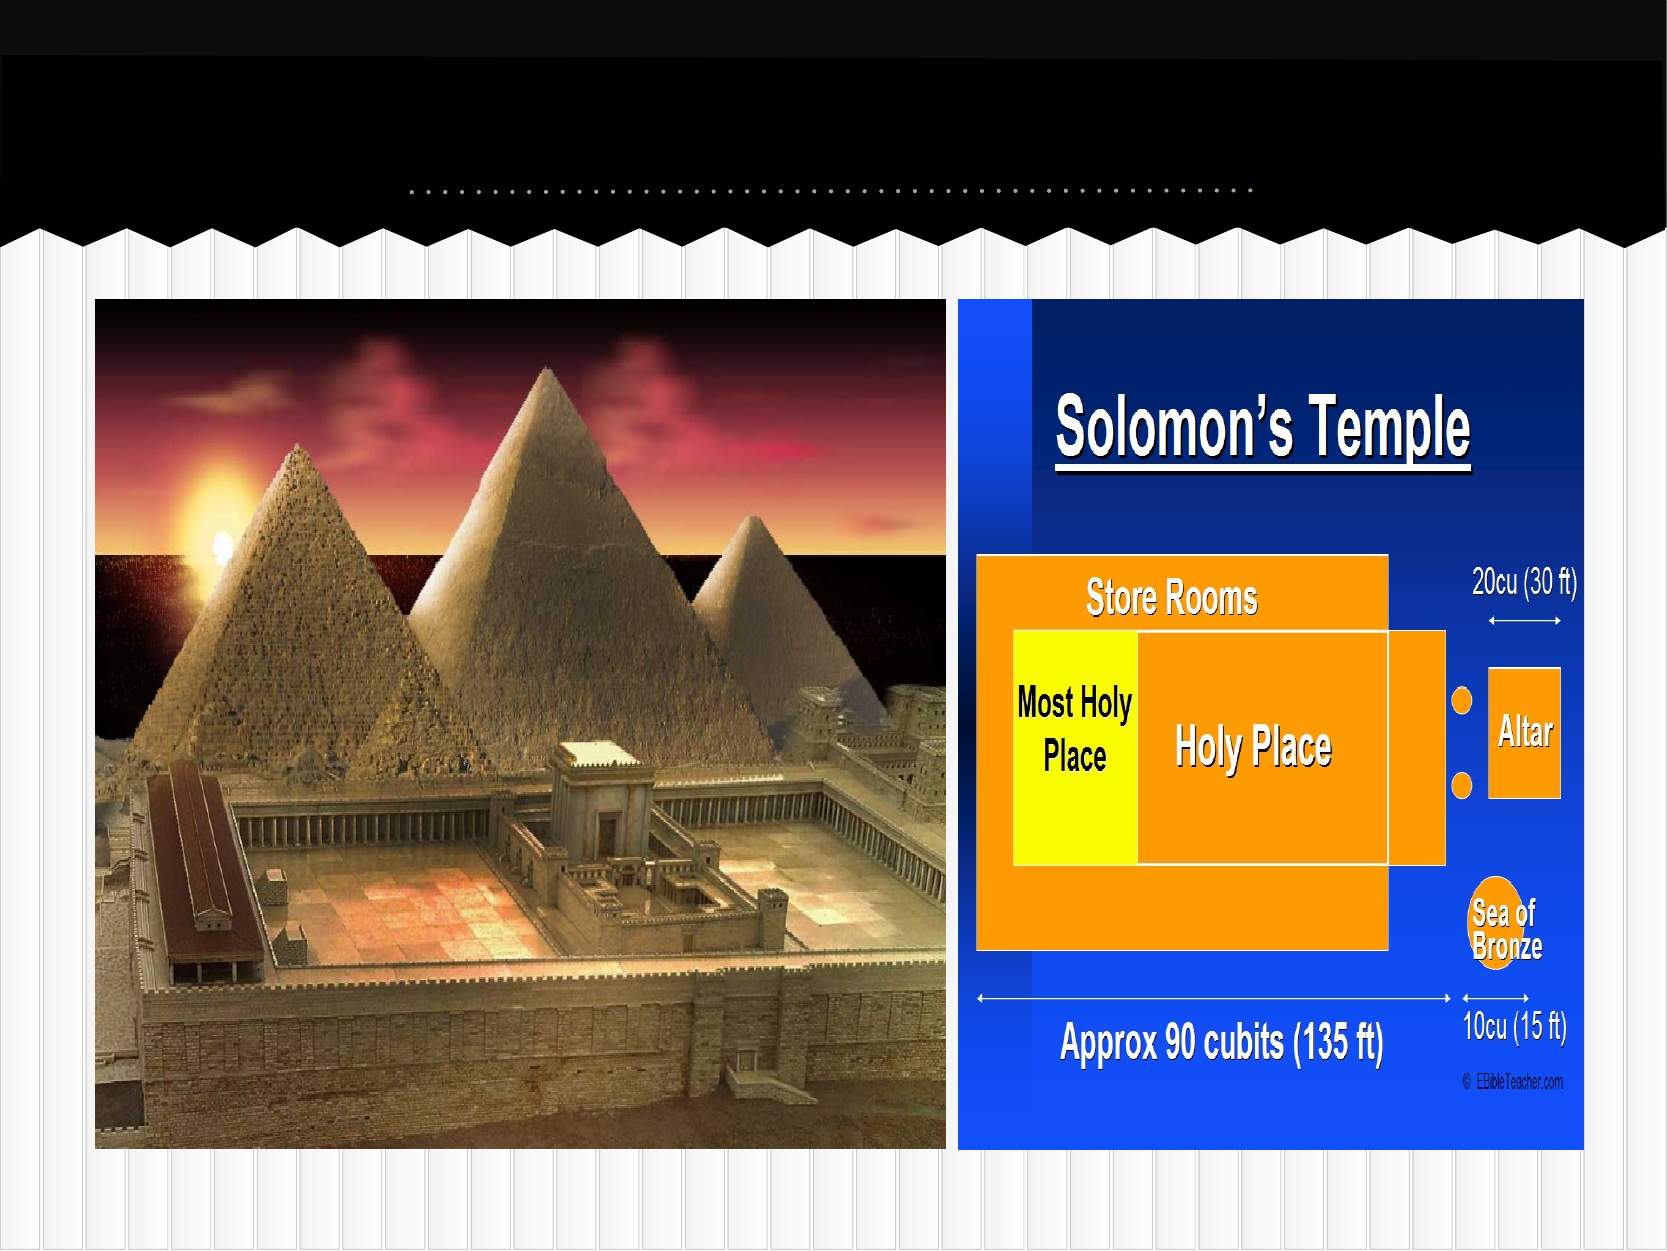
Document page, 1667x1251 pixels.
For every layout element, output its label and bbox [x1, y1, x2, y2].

picture [95, 299, 947, 1149]
picture [958, 299, 1584, 1151]
